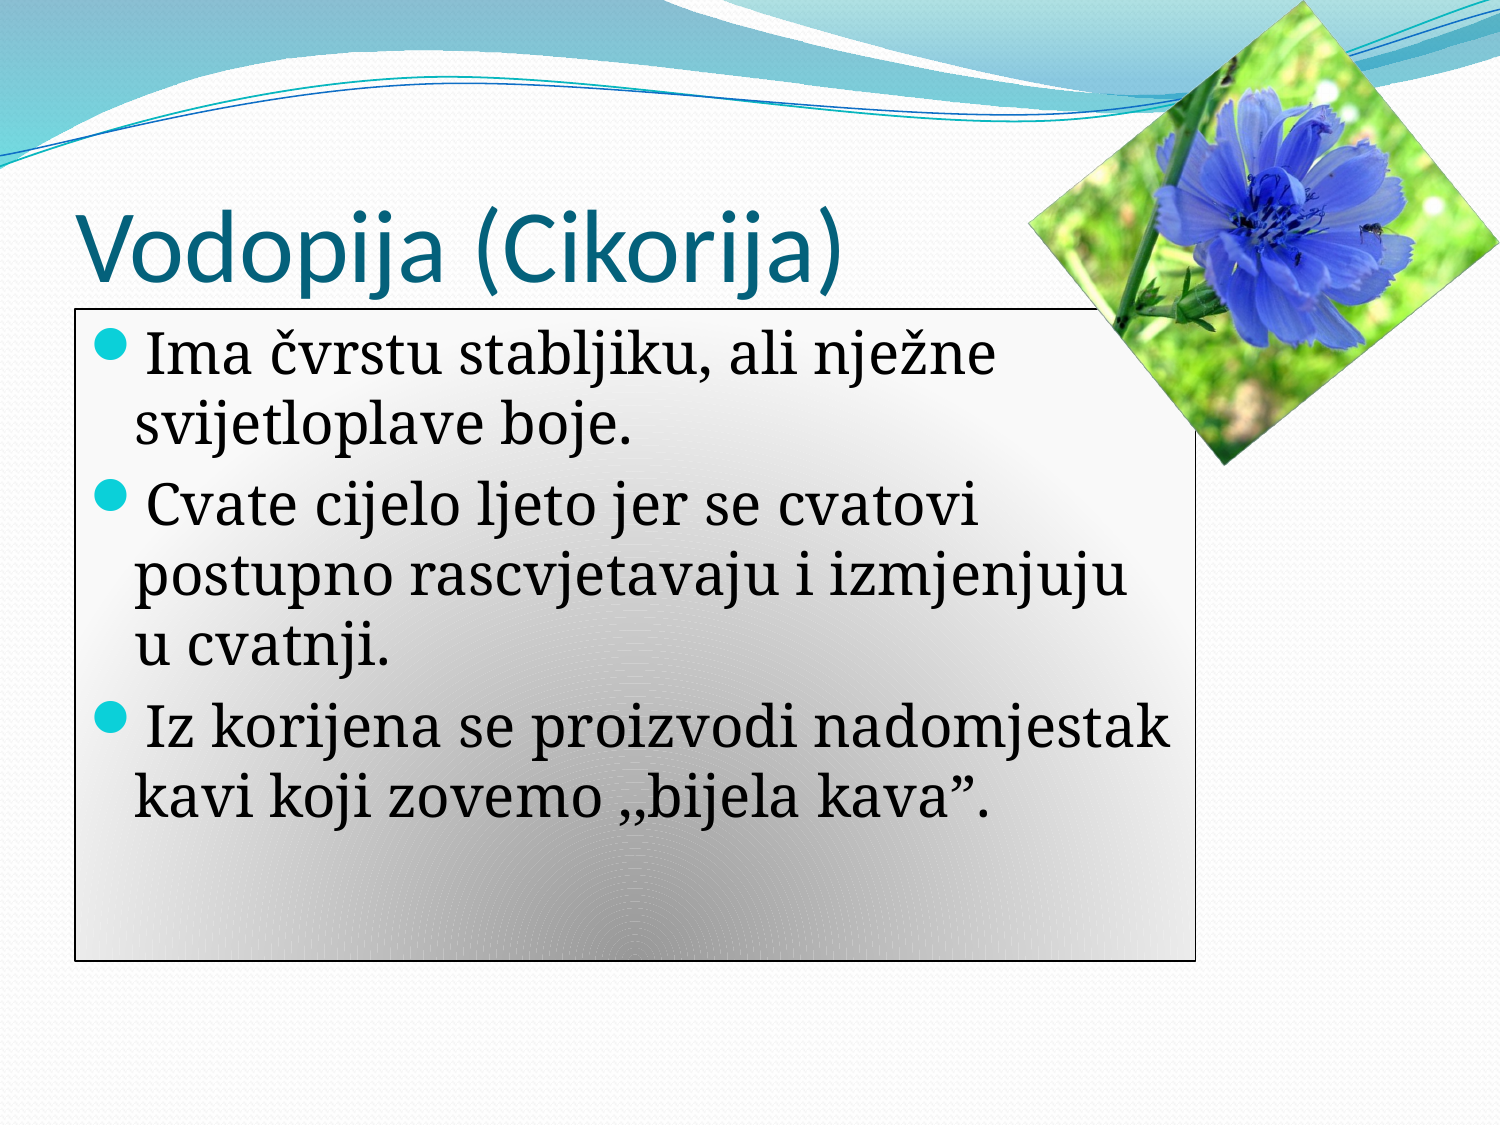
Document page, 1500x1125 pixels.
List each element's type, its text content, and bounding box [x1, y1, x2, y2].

picture [1189, 421, 1279, 465]
list Ima čvrstu stabljiku, ali nježne svijetloplave boje. Cvate cijelo ljeto jer se cvatovi postupno rascvjetavaju i izmjenjuju u cvatnji. Iz korijena se proizvodi nadomjestak kavi koji zovemo ,,bijela kava”. [74, 308, 1196, 962]
picture [1425, 151, 1499, 303]
title Vodopija (Cikorija) [75, 115, 1100, 303]
picture [1028, 164, 1102, 314]
picture [1107, 0, 1421, 411]
